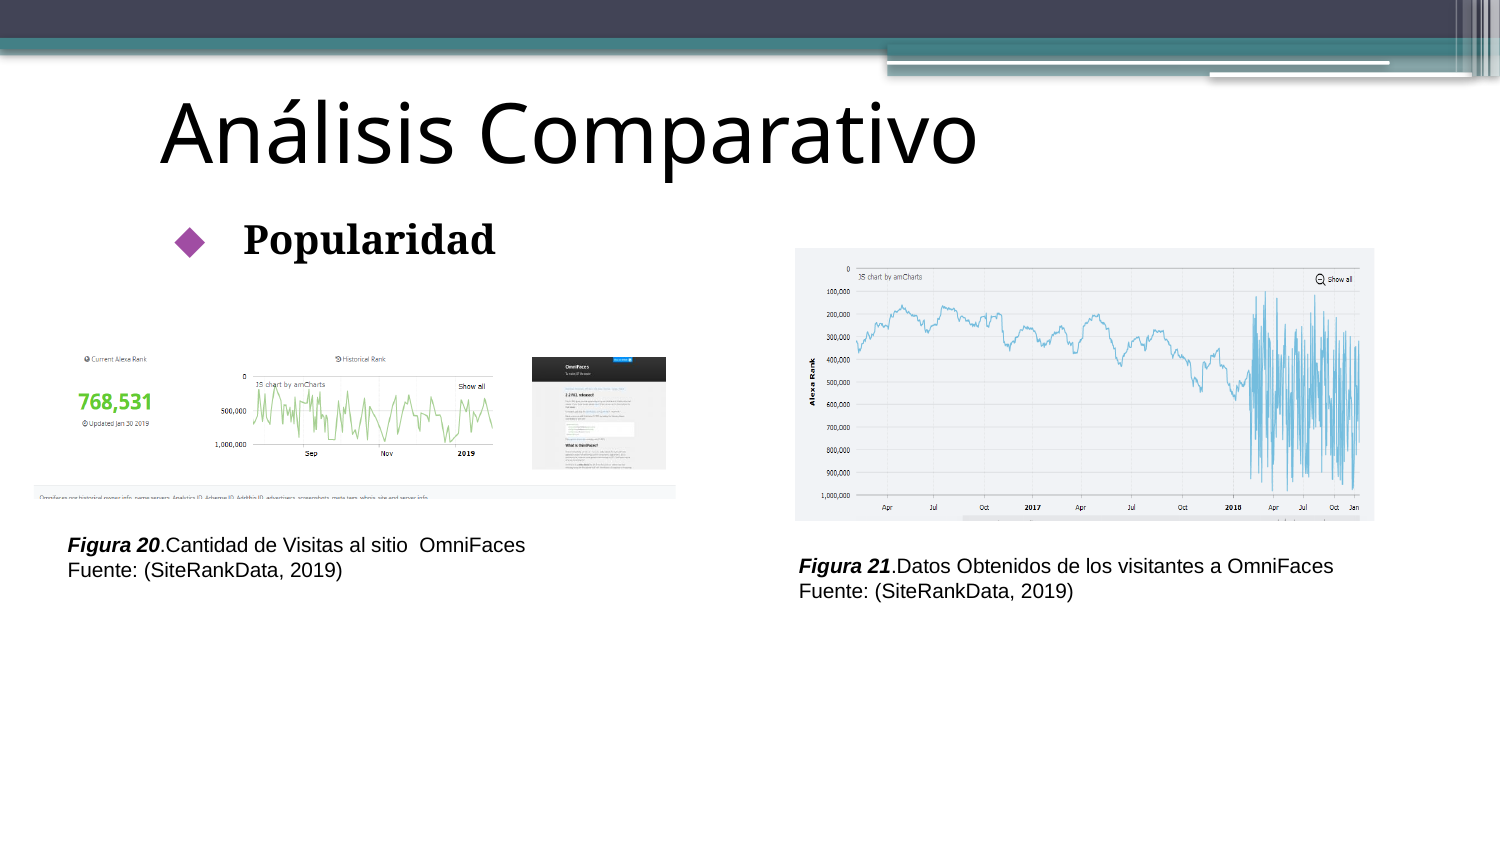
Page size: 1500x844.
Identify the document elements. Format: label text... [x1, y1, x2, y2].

title Análisis Comparativo [145, 65, 1355, 206]
text_box Figura 20.Cantidad de Visitas al sitio OmniFaces Fuente: (SiteRankData, 2019) [52, 524, 676, 614]
picture [794, 248, 1375, 521]
text_box Figura 21.Datos Obtenidos de los visitantes a OmniFaces Fuente: (SiteRankData, 2019) [784, 545, 1413, 636]
list Popularidad [145, 199, 752, 278]
picture [33, 346, 676, 499]
